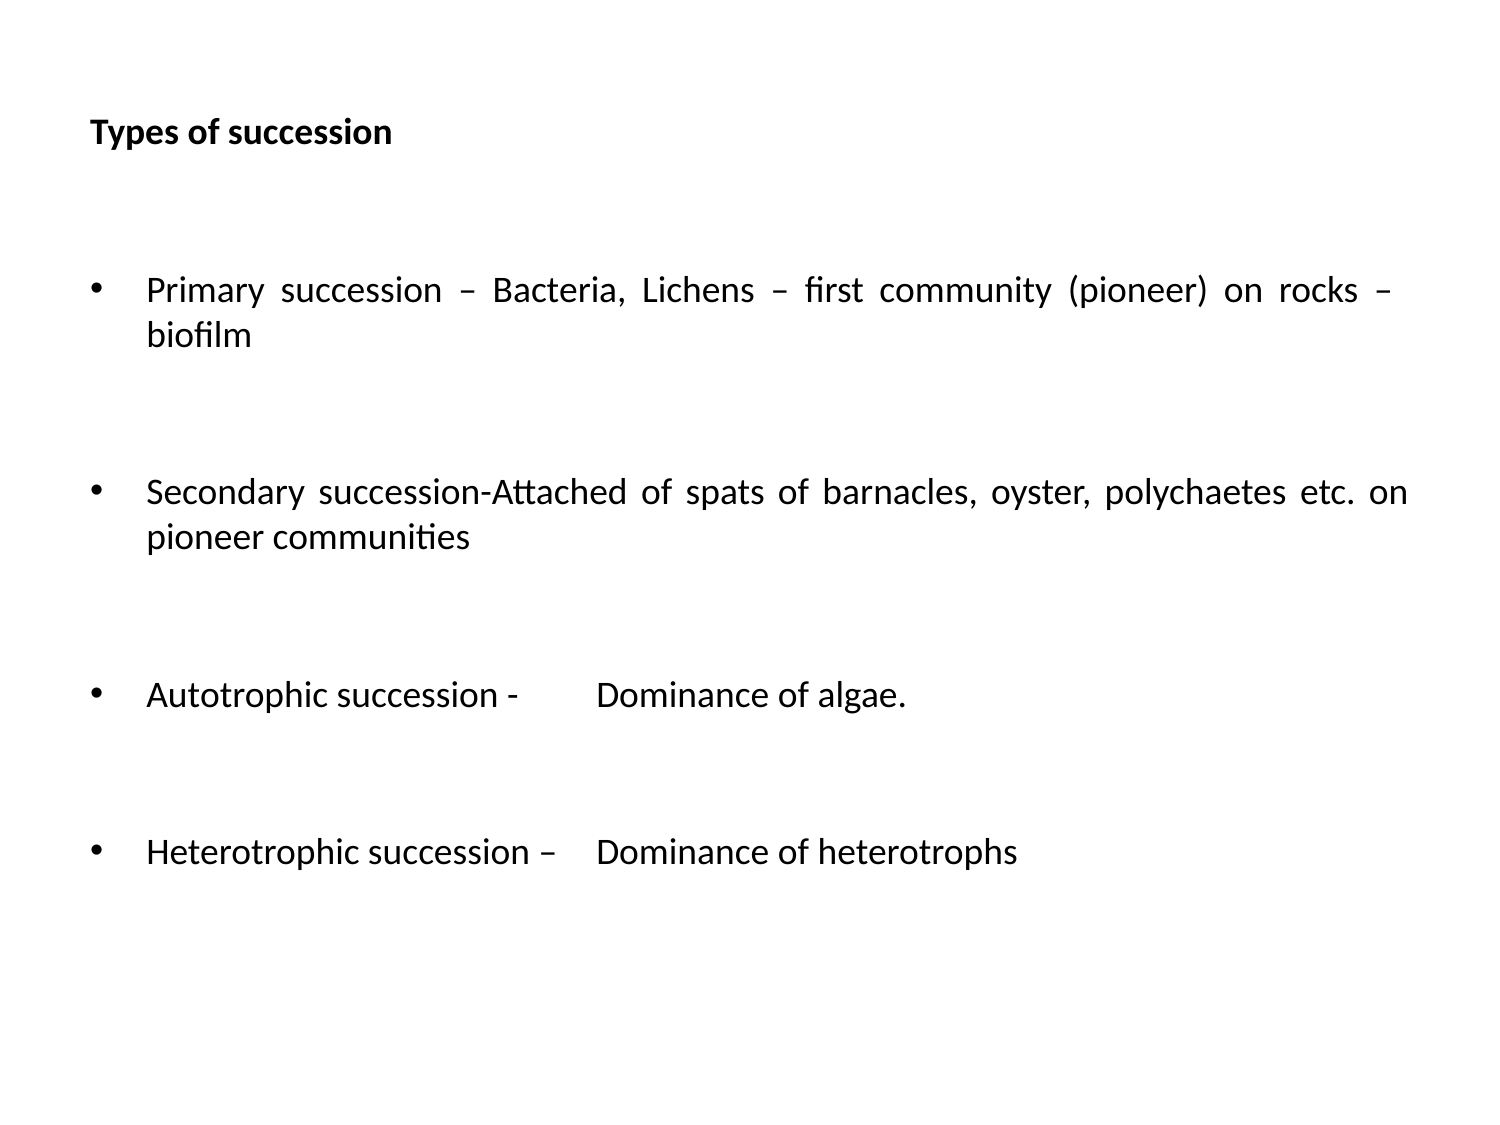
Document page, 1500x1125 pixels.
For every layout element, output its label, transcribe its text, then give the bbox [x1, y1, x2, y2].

list Types of succession Primary succession – Bacteria, Lichens – first community (pioneer) on rocks – biofilm Secondary succession-Attached of spats of barnacles, oyster, polychaetes etc. on pioneer communities Autotrophic succession - Dominance of algae. Heterotrophic succession – Dominance of heterotrophs [75, 99, 1425, 1005]
